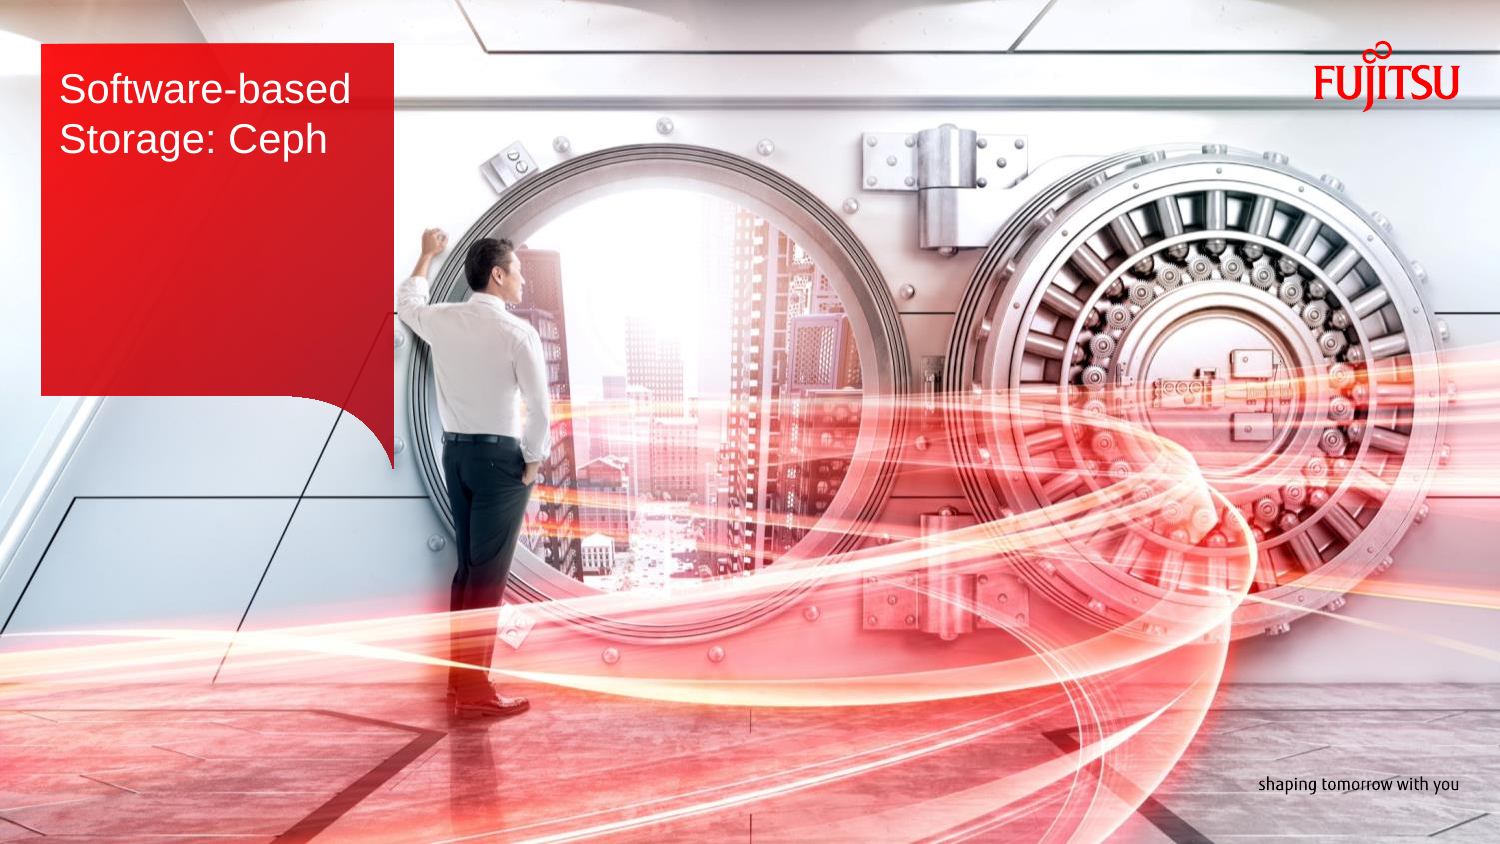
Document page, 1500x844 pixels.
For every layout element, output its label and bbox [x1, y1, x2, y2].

picture [0, 0, 1500, 844]
text_box [1313, 40, 1461, 113]
text_box [1258, 776, 1459, 795]
